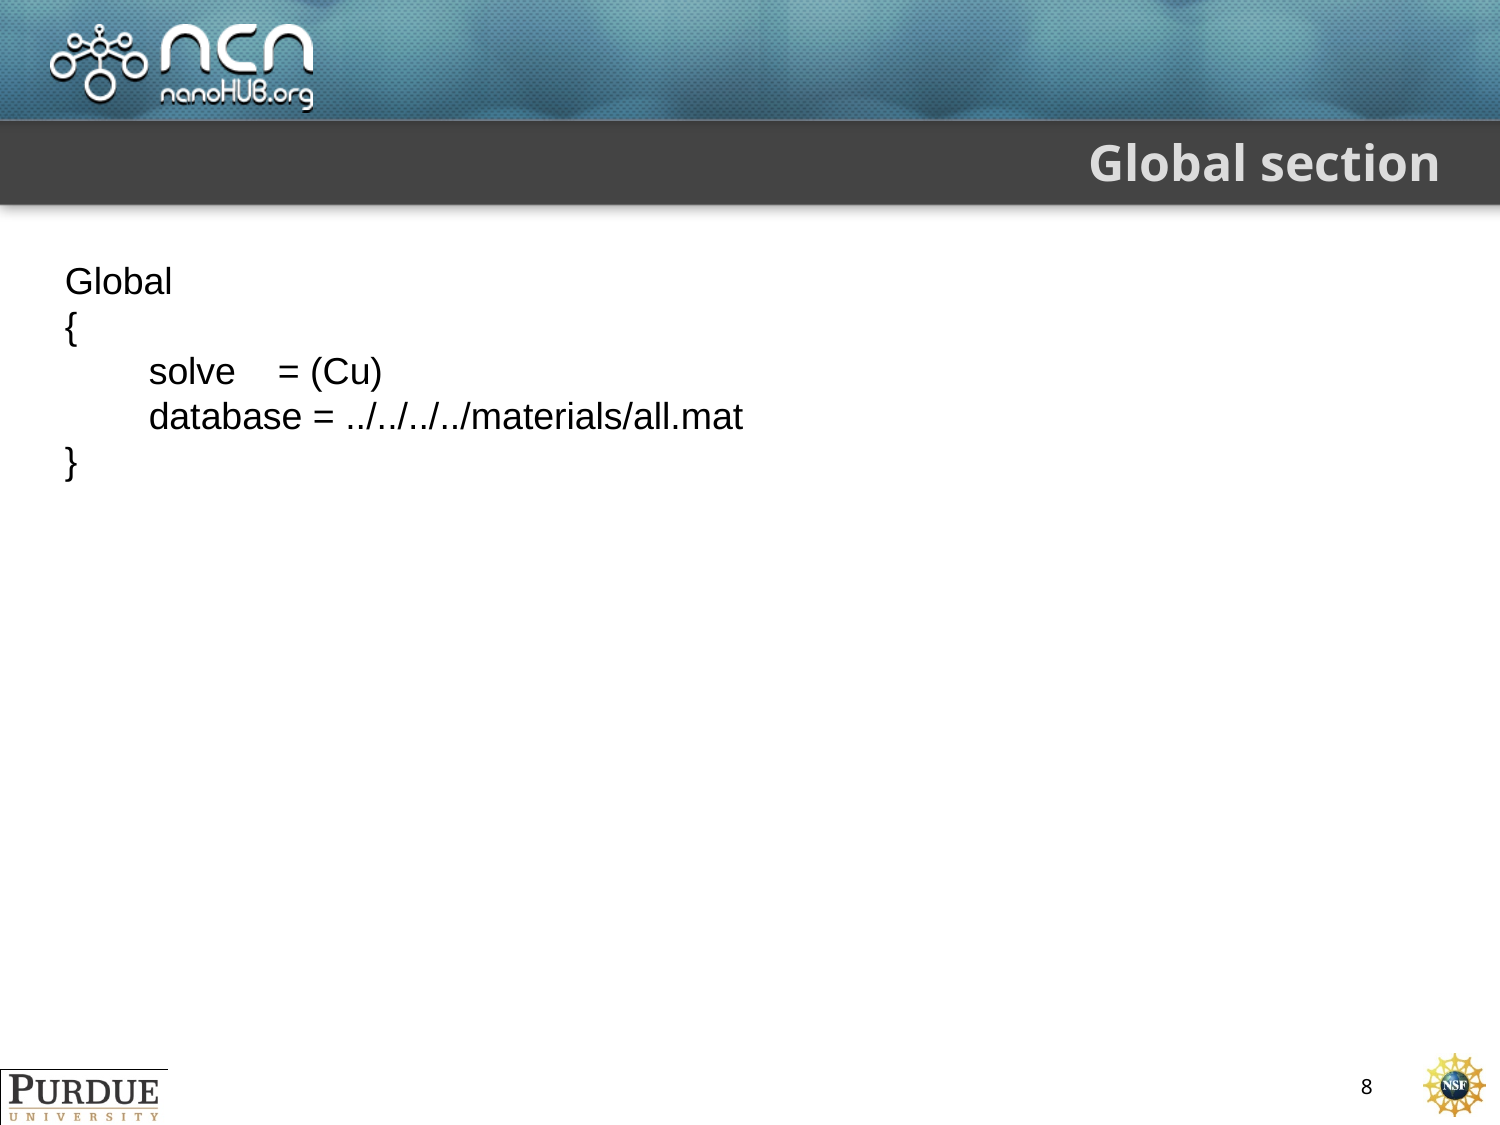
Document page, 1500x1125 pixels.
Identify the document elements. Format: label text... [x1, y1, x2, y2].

picture [0, 0, 1500, 250]
picture [0, 1069, 168, 1125]
text_box Global { solve = (Cu) database = ../../../../materials/all.mat } [50, 249, 1450, 490]
slide_number 8 [1299, 1065, 1388, 1107]
picture [1423, 1053, 1486, 1117]
title Global section [49, 118, 1457, 205]
